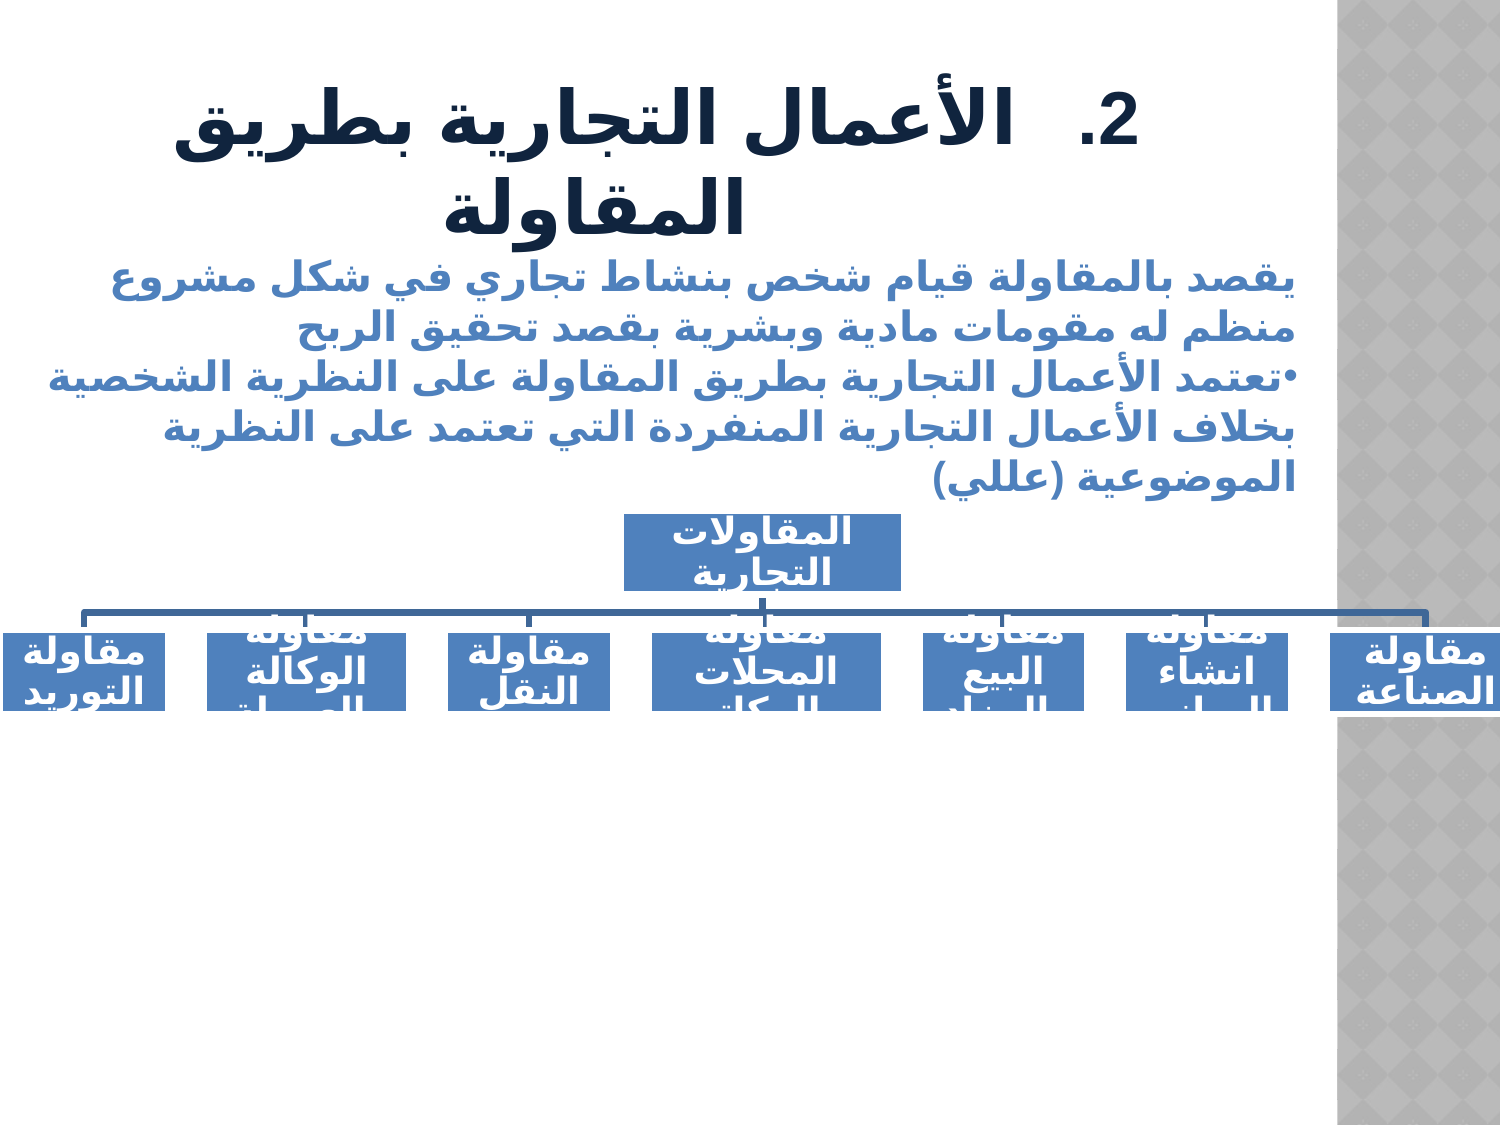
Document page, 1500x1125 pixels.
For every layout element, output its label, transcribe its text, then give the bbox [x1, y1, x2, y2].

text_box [0, 462, 1500, 763]
text_box الأعمال التجارية بطريق المقاولة يقصد بالمقاولة قيام شخص بنشاط تجاري في شكل مشروع منظم له مقومات مادية وبشرية بقصد تحقيق الربح تعتمد الأعمال التجارية بطريق المقاولة على النظرية الشخصية بخلاف الأعمال التجارية المنفردة التي تعتمد على النظرية الموضوعية (عللي) [0, 62, 1313, 460]
